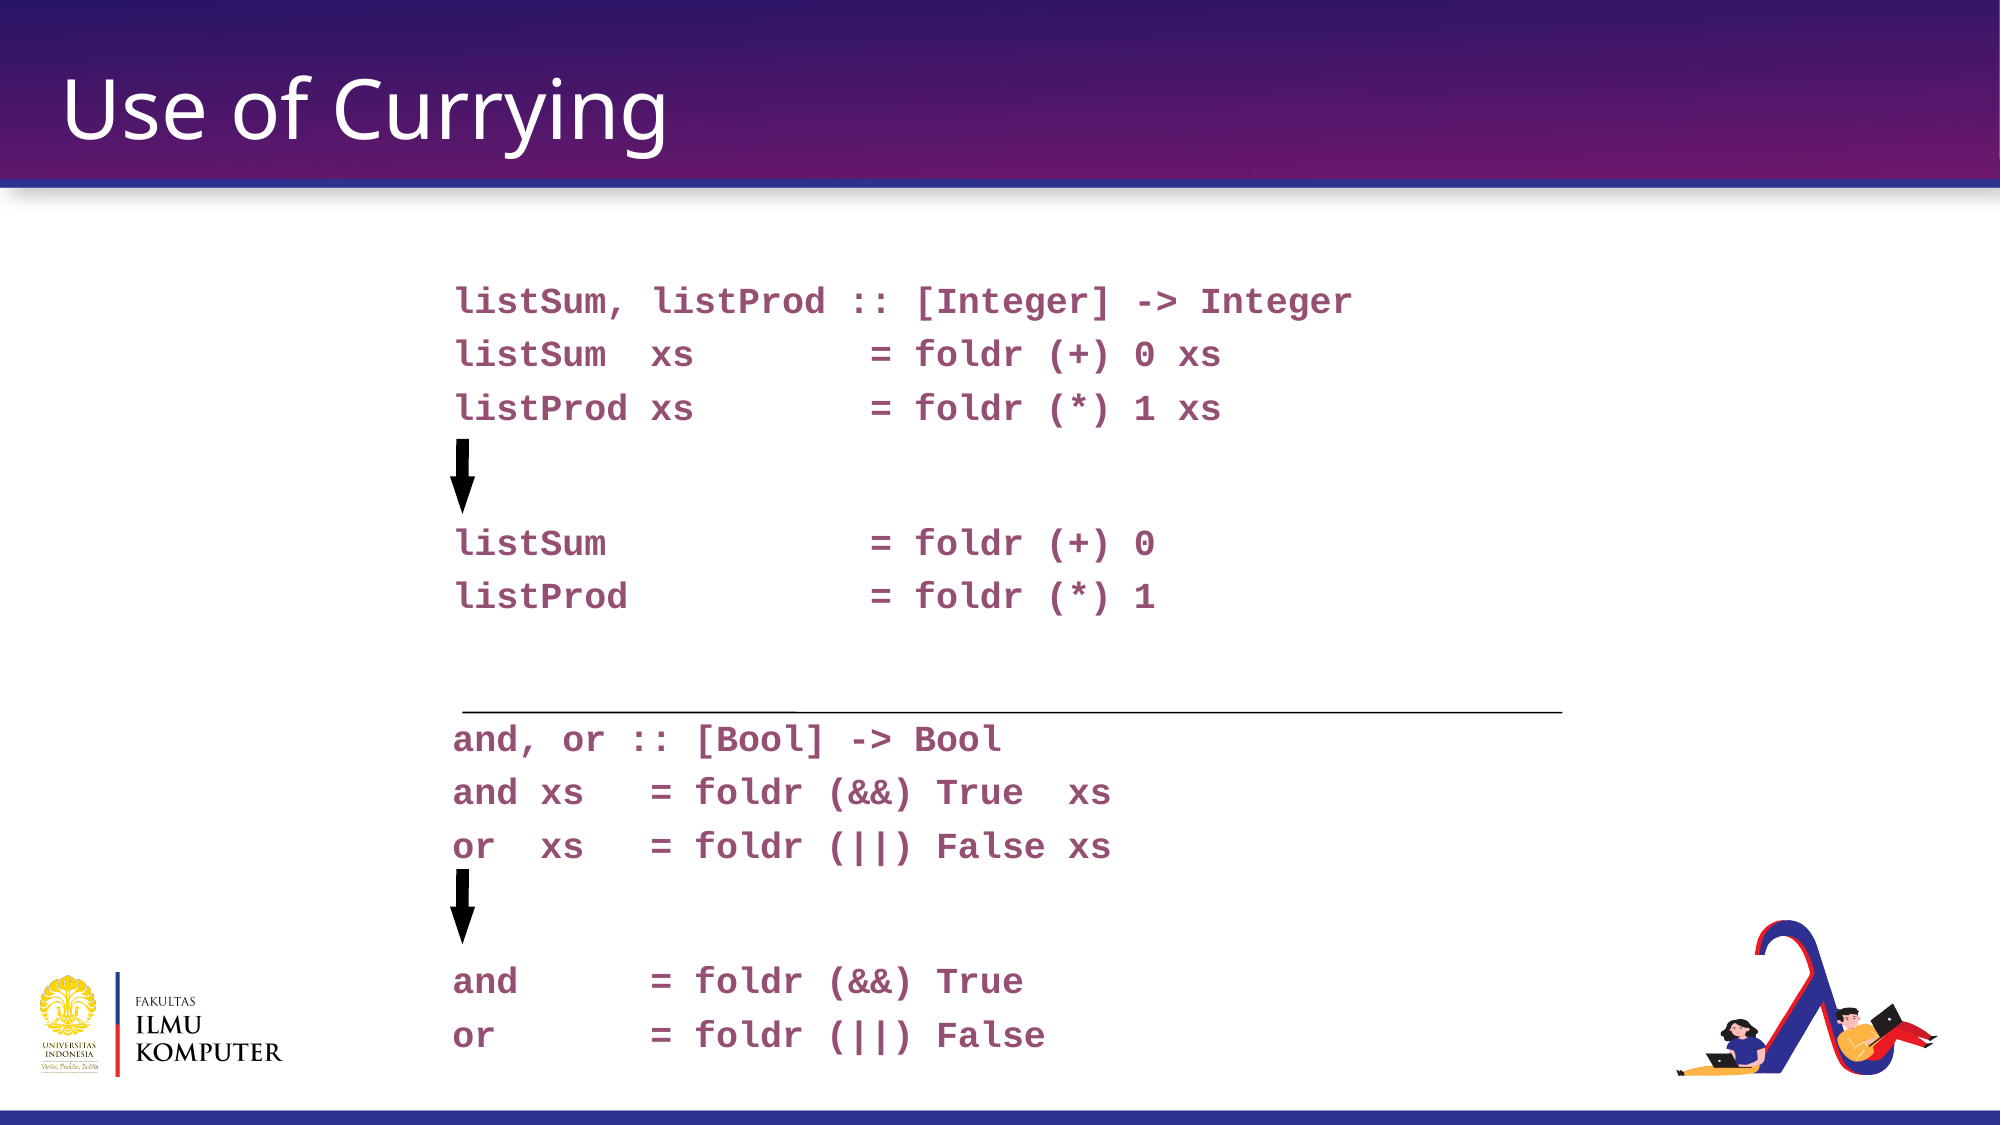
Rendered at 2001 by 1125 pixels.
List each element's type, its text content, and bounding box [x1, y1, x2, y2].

text_box [458, 438, 467, 514]
list listSum, listProd :: [Integer] -> Integer listSum xs = foldr (+) 0 xs listProd xs = foldr (*) 1 xs listSum = foldr (+) 0 listProd = foldr (*) 1 and, or :: [Bool] -> Bool and xs = foldr (&&) True xs or xs = foldr (||) False xs and = foldr (&&) True or = foldr (||) False [437, 277, 1663, 1066]
title Use of Currying [45, 59, 1863, 166]
picture [0, 0, 2000, 1125]
text_box [458, 869, 467, 945]
